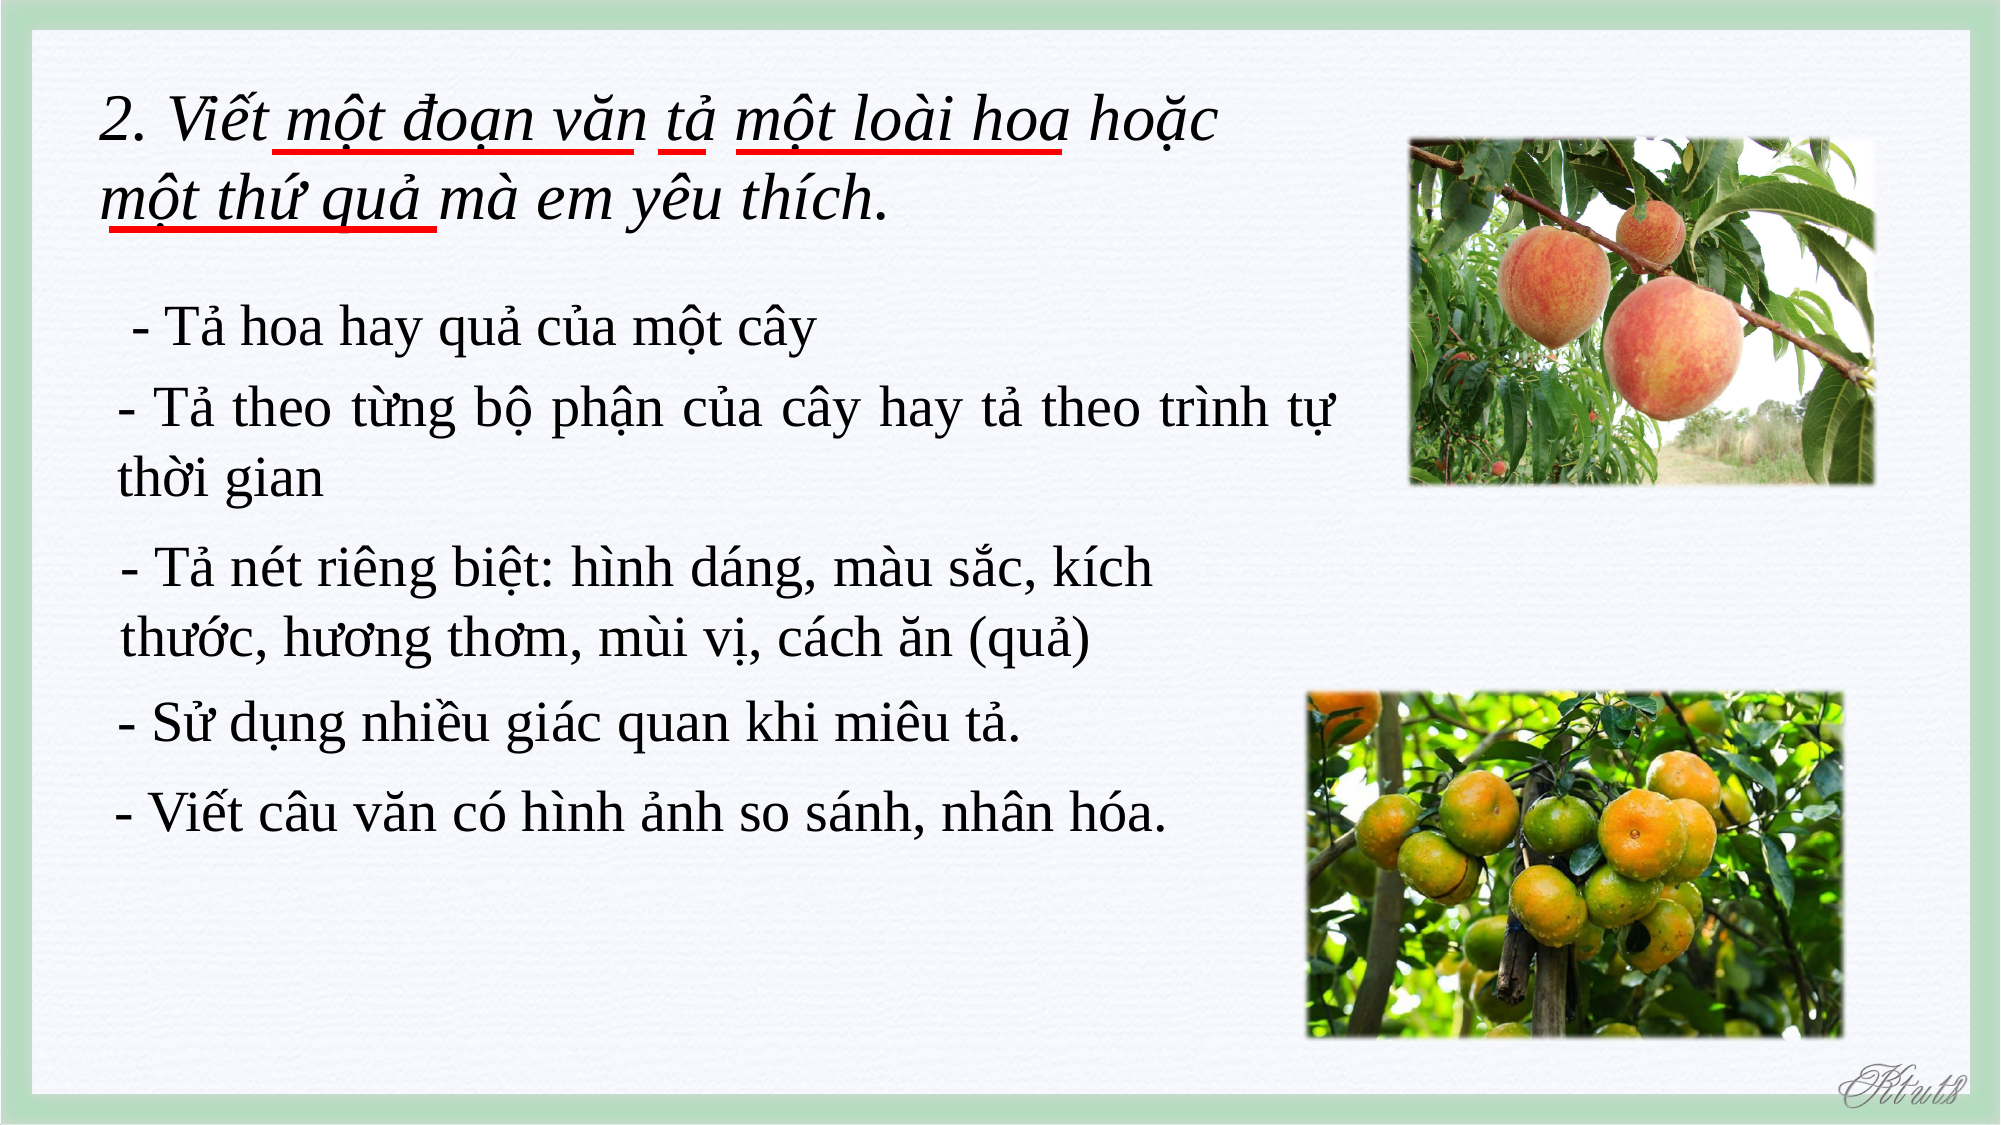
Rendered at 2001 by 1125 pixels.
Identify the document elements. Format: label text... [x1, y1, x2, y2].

text_box - Sử dụng nhiều giác quan khi miêu tả. [102, 676, 1345, 761]
text_box 2. Viết một đoạn văn tả một loài hoa hoặc một thứ quả mà em yêu thích. [84, 65, 1276, 241]
text_box - Viết câu văn có hình ảnh so sánh, nhân hóa. [99, 765, 1184, 851]
text_box - Tả theo từng bộ phận của cây hay tả theo trình tự thời gian [102, 360, 1351, 516]
text_box - Tả hoa hay quả của một cây [117, 279, 834, 365]
picture [0, 0, 2001, 1125]
text_box - Tả nét riêng biệt: hình dáng, màu sắc, kích thước, hương thơm, mùi vị, cách ăn (quả) [106, 520, 1169, 675]
